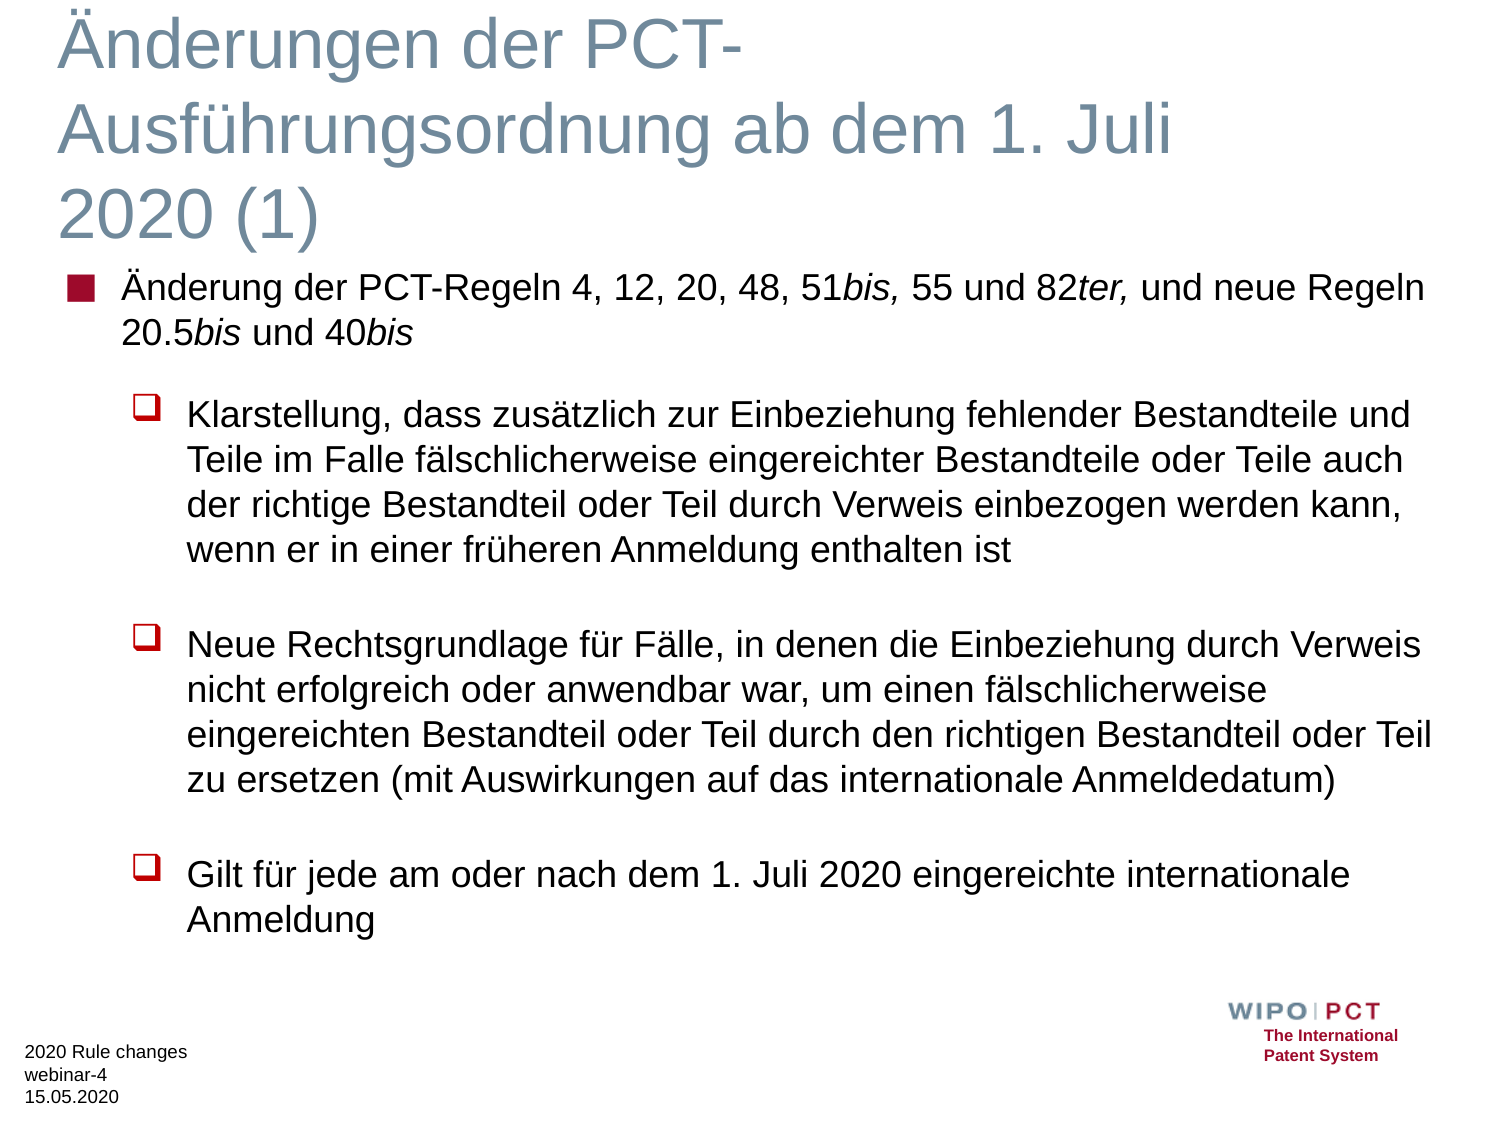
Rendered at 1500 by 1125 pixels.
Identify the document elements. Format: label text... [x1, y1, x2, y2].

list Änderung der PCT-Regeln 4, 12, 20, 48, 51bis, 55 und 82ter, und neue Regeln 20.5bis und 40bis Klarstellung, dass zusätzlich zur Einbeziehung fehlender Bestandteile und Teile im Falle fälschlicherweise eingereichter Bestandteile oder Teile auch der richtige Bestandteil oder Teil durch Verweis einbezogen werden kann, wenn er in einer früheren Anmeldung enthalten ist Neue Rechtsgrundlage für Fälle, in denen die Einbeziehung durch Verweis nicht erfolgreich oder anwendbar war, um einen fälschlicherweise eingereichten Bestandteil oder Teil durch den richtigen Bestandteil oder Teil zu ersetzen (mit Auswirkungen auf das internationale Anmeldedatum) Gilt für jede am oder nach dem 1. Juli 2020 eingereichte internationale Anmeldung [49, 255, 1452, 1053]
title Änderungen der PCT-Ausführungsordnung ab dem 1. Juli 2020 (1) [42, 42, 1317, 208]
